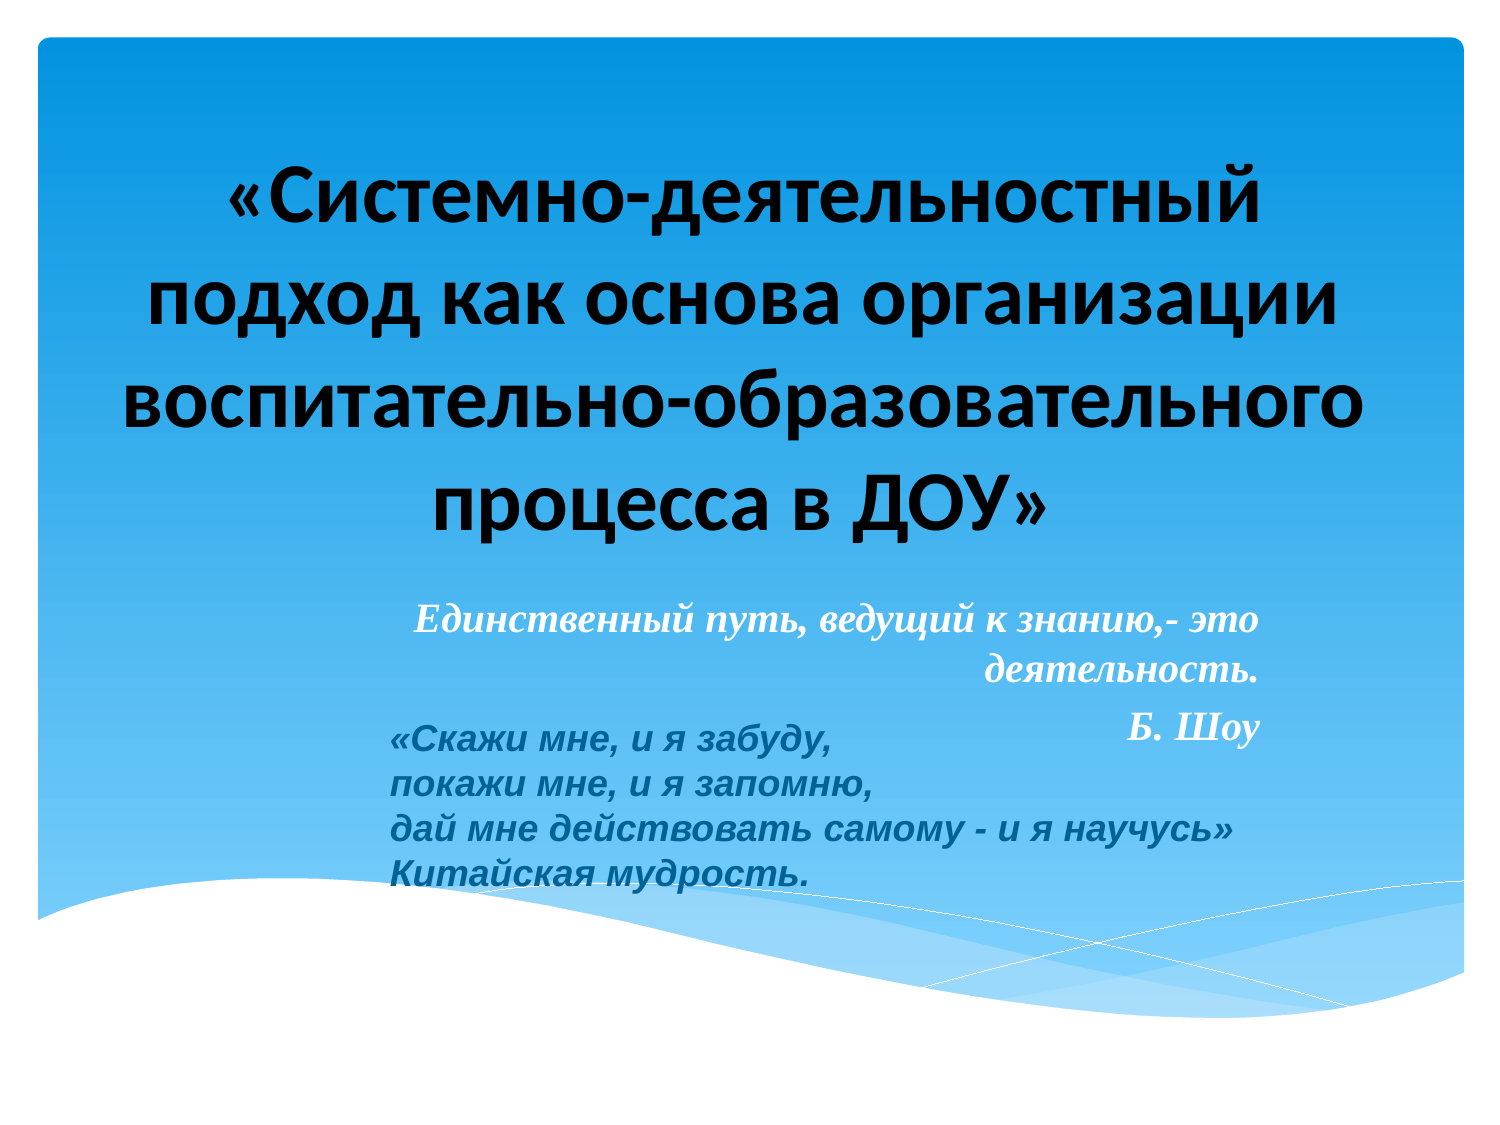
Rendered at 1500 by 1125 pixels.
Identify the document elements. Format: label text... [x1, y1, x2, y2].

subtitle Единственный путь, ведущий к знанию,- это деятельность. Б. Шоу [225, 583, 1275, 825]
title «Системно-деятельностный подход как основа организации воспитательно-образовательного процесса в ДОУ» [100, 113, 1388, 555]
text_box «Скажи мне, и я забуду, покажи мне, и я запомню, дай мне действовать самому - и я научусь» Китайская мудрость. [375, 706, 1377, 902]
